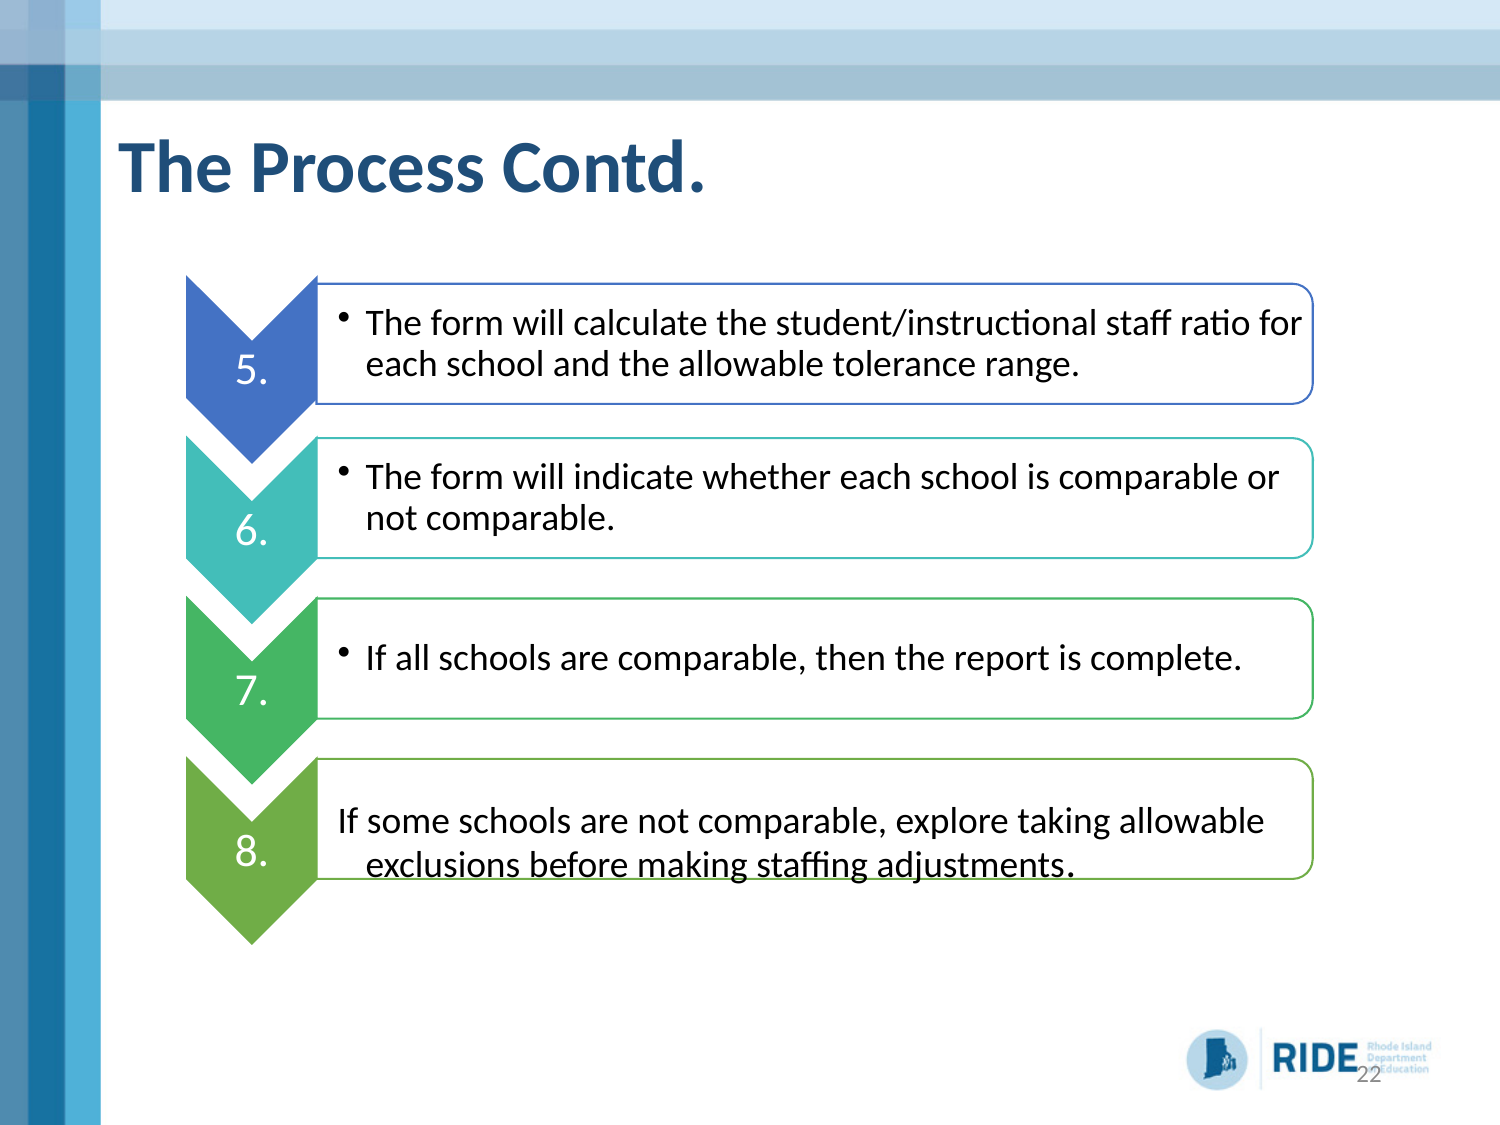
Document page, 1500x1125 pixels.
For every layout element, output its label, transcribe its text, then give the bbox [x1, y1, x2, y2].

picture [0, 0, 1500, 1125]
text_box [187, 277, 1313, 944]
list [125, 277, 1419, 992]
slide_number 22 [1059, 1042, 1397, 1103]
title The Process Contd. [103, 59, 1397, 278]
